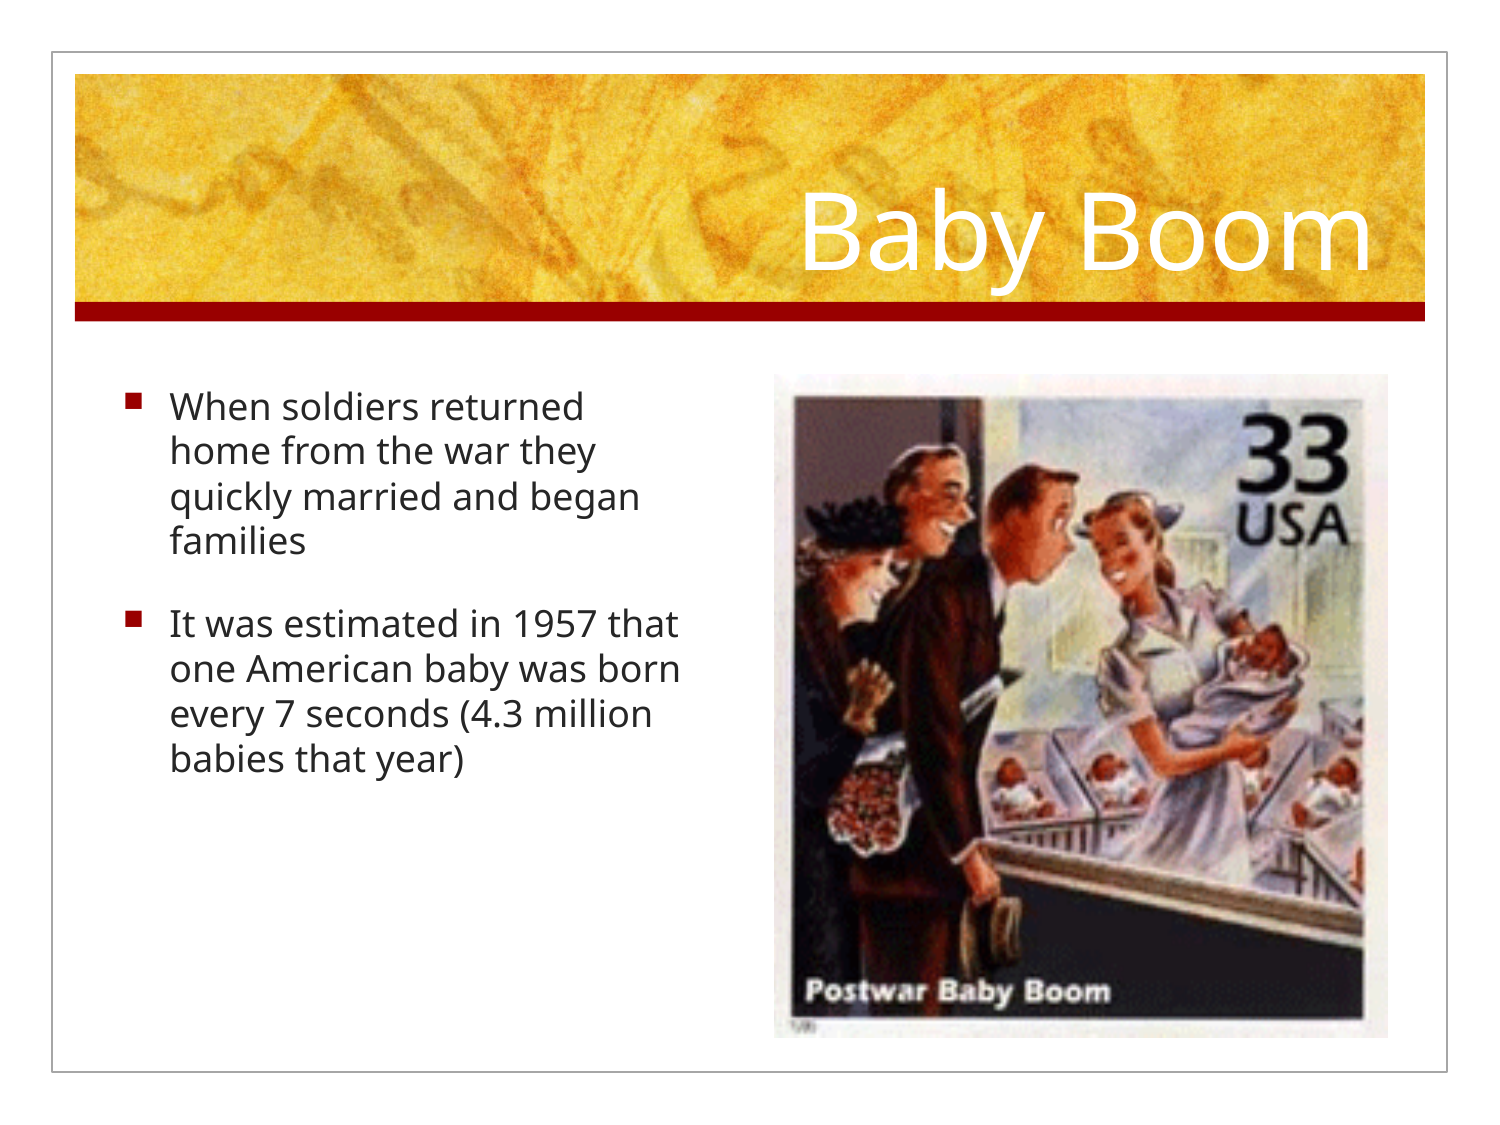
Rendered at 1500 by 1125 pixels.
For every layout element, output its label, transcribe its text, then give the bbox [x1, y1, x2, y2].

list When soldiers returned home from the war they quickly married and began families It was estimated in 1957 that one American baby was born every 7 seconds (4.3 million babies that year) [108, 375, 709, 1005]
picture [75, 74, 1425, 301]
title Baby Boom [108, 74, 1392, 292]
picture [774, 374, 1389, 1039]
